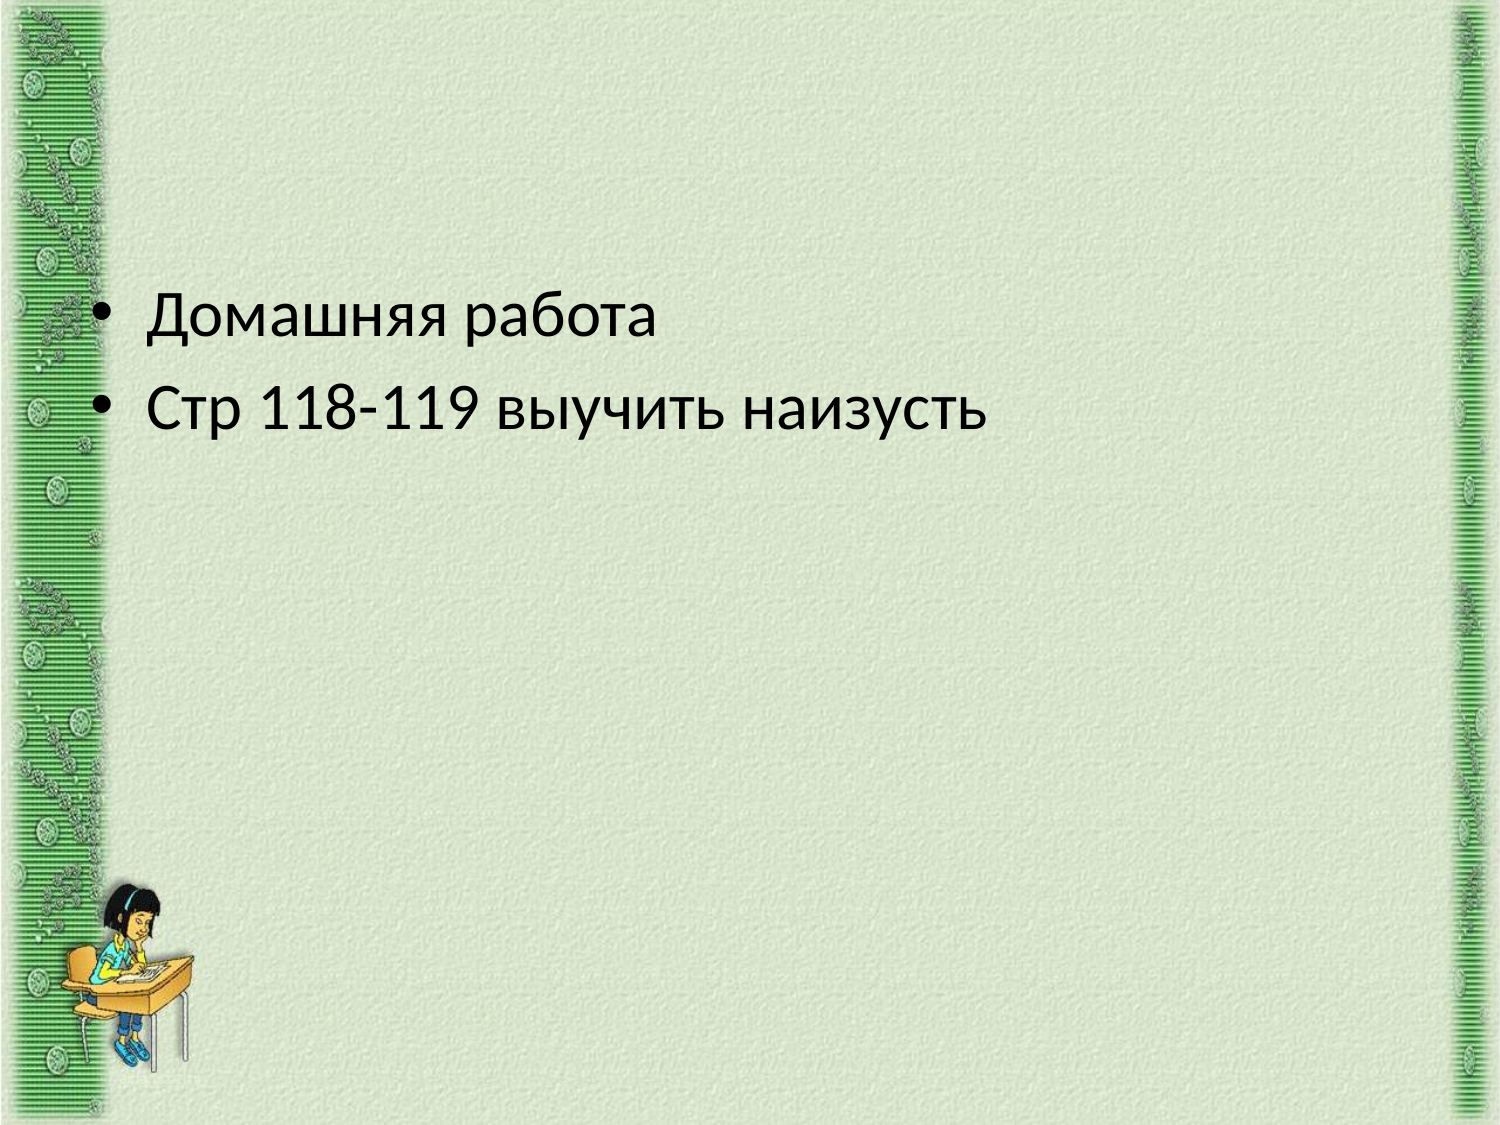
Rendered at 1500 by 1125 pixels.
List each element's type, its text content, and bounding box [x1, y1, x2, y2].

list Домашняя работа Стр 118-119 выучить наизусть [75, 262, 1425, 1005]
picture [0, 0, 1500, 1125]
